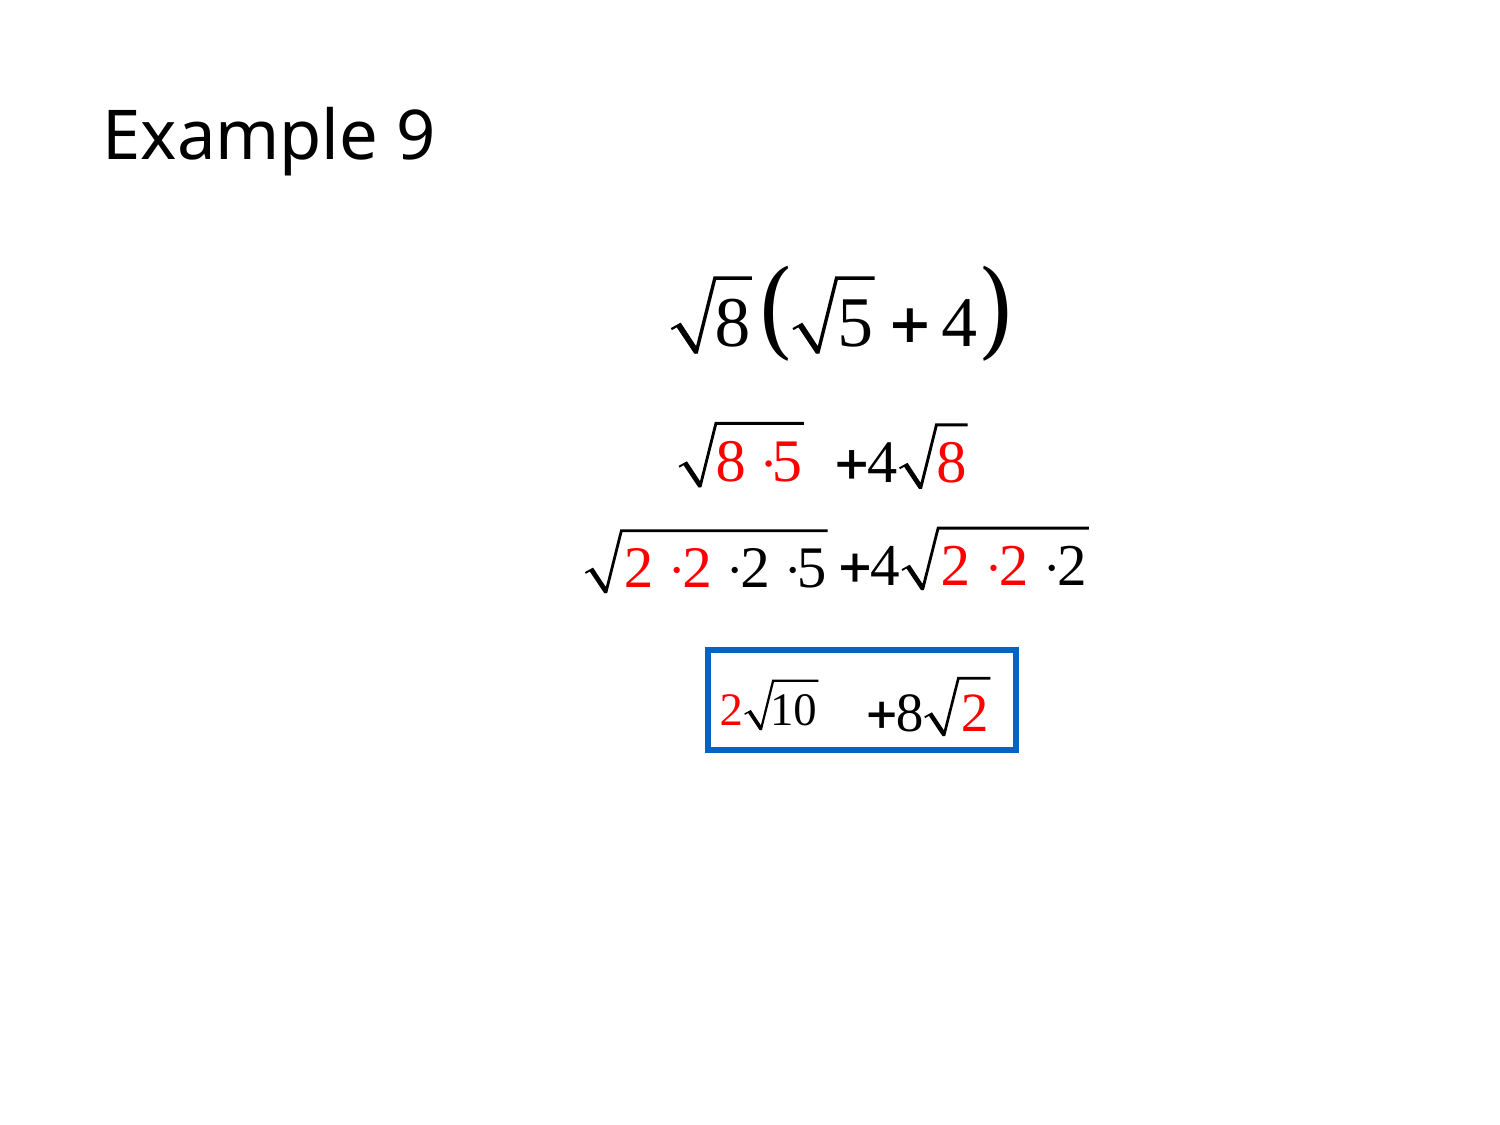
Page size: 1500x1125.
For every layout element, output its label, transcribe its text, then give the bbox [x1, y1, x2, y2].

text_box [828, 515, 1100, 600]
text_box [574, 518, 842, 608]
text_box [857, 666, 1001, 746]
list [668, 410, 815, 502]
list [712, 671, 830, 742]
title Example 9 [87, 37, 1138, 238]
text_box [708, 650, 1017, 750]
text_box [658, 257, 1017, 401]
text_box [824, 412, 981, 504]
